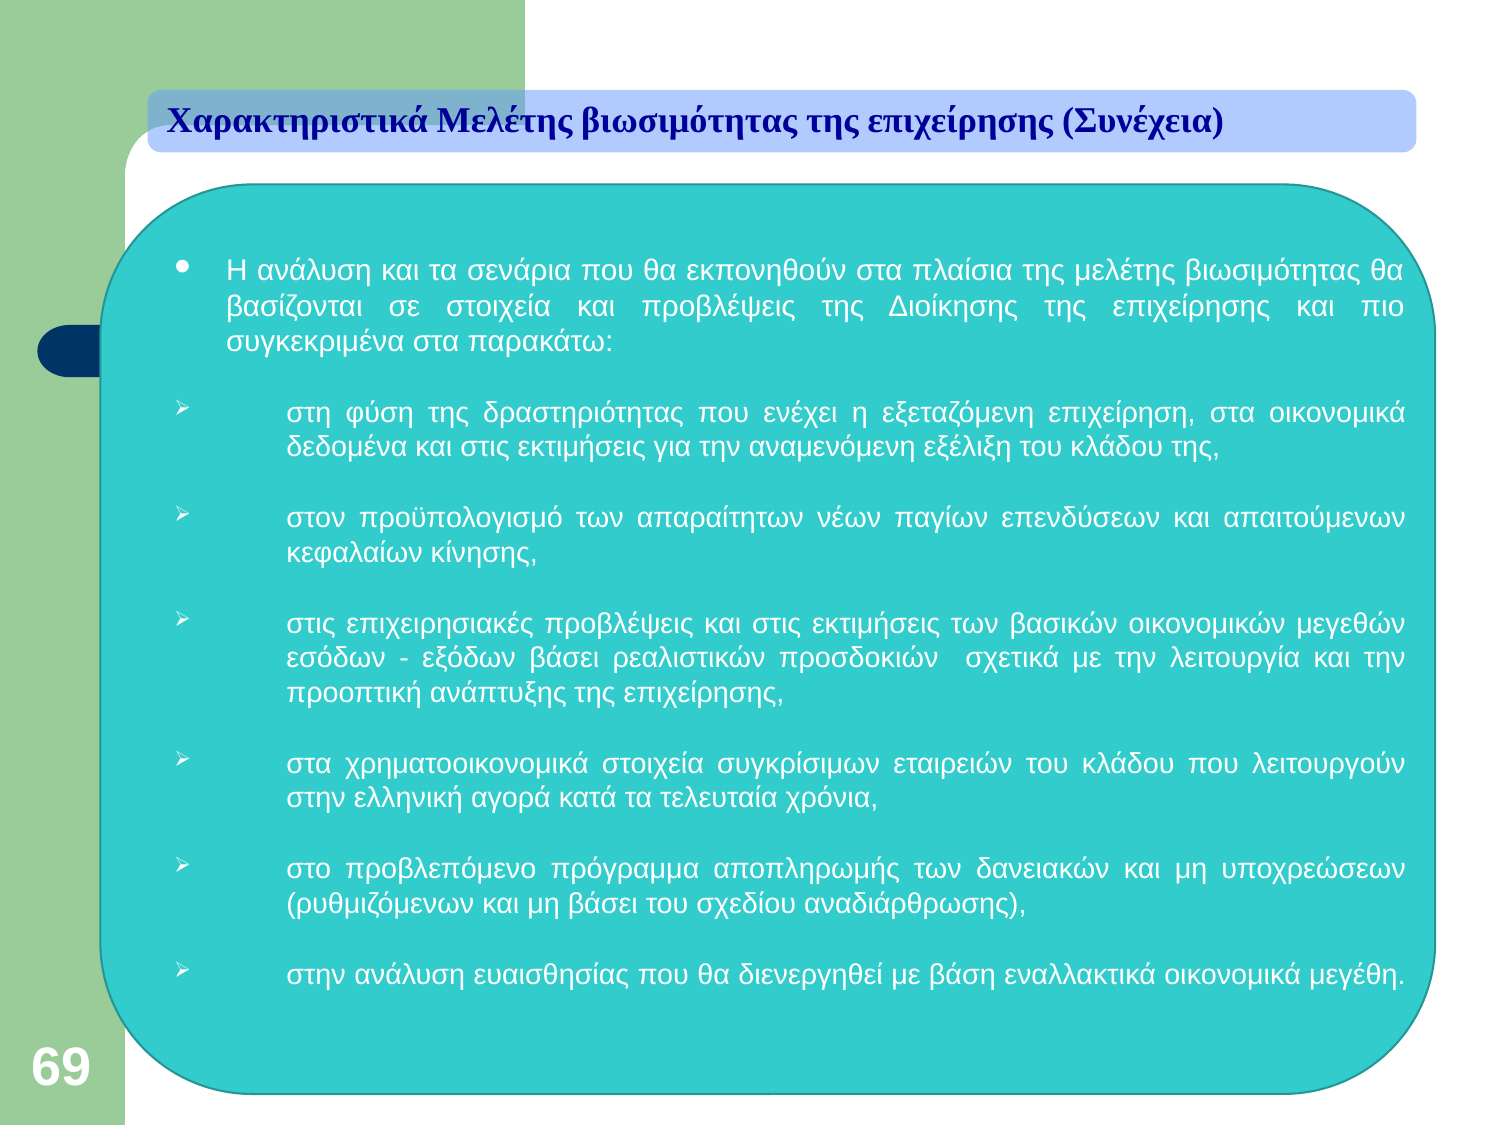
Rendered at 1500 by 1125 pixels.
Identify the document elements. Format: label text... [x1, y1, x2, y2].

text_box Χαρακτηριστικά Μελέτης βιωσιμότητας της επιχείρησης (Συνέχεια) [147, 89, 1417, 153]
slide_number 69 [13, 1023, 111, 1105]
text_box [1422, 271, 1437, 1007]
list Η ανάλυση και τα σενάρια που θα εκπονηθούν στα πλαίσια της μελέτης βιωσιμότητας θα βασίζονται σε στοιχεία και προβλέψεις της Διοίκησης της επιχείρησης και πιο συγκεκριμένα στα παρακάτω: στη φύση της δραστηριότητας που ενέχει η εξεταζόμενη επιχείρηση, στα οικονομικά δεδομένα και στις εκτιμήσεις για την αναμενόμενη εξέλιξη του κλάδου της, στον προϋπολογισμό των απαραίτητων νέων παγίων επενδύσεων και απαιτούμενων κεφαλαίων κίνησης, στις επιχειρησιακές προβλέψεις και στις εκτιμήσεις των βασικών οικονομικών μεγεθών εσόδων - εξόδων βάσει ρεαλιστικών προσδοκιών σχετικά με την λειτουργία και την προοπτική ανάπτυξης της επιχείρησης, στα χρηματοοικονομικά στοιχεία συγκρίσιμων εταιρειών του κλάδου που λειτουργούν στην ελληνική αγορά κατά τα τελευταία χρόνια, στο προβλεπόμενο πρόγραμμα αποπληρωμής των δανειακών και μη υποχρεώσεων (ρυθμιζόμενων και μη βάσει του σχεδίου αναδιάρθρωσης), στην ανάλυση ευαισθησίας που θα διενεργηθεί με βάση εναλλακτικά οικονομικά μεγέθη. [159, 243, 1422, 1059]
text_box [99, 183, 1405, 1096]
